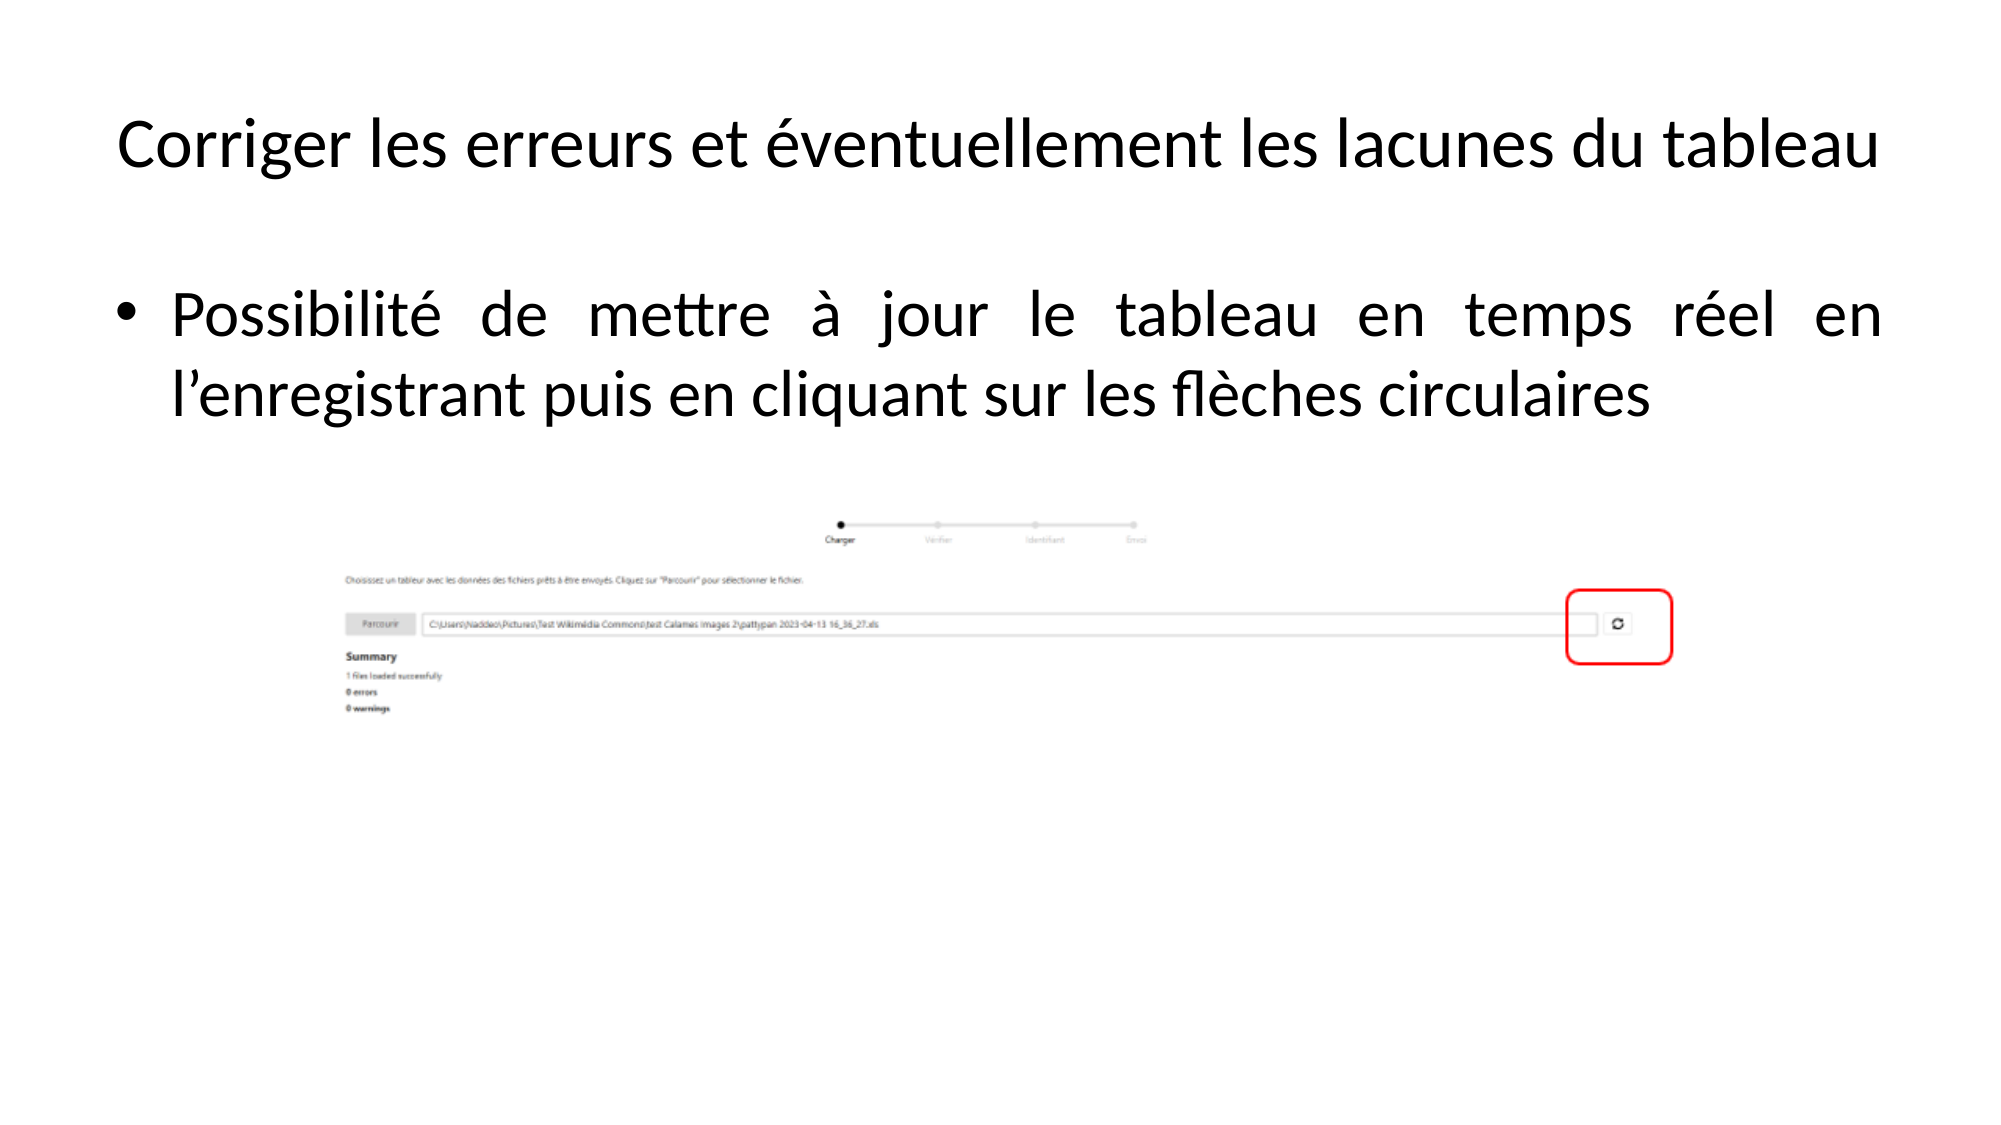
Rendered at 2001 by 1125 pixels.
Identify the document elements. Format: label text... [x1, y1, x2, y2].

picture [292, 501, 1708, 766]
list Possibilité de mettre à jour le tableau en temps réel en l’enregistrant puis en cliquant sur les flèches circulaires [99, 262, 1900, 1005]
title Corriger les erreurs et éventuellement les lacunes du tableau [99, 45, 1900, 233]
